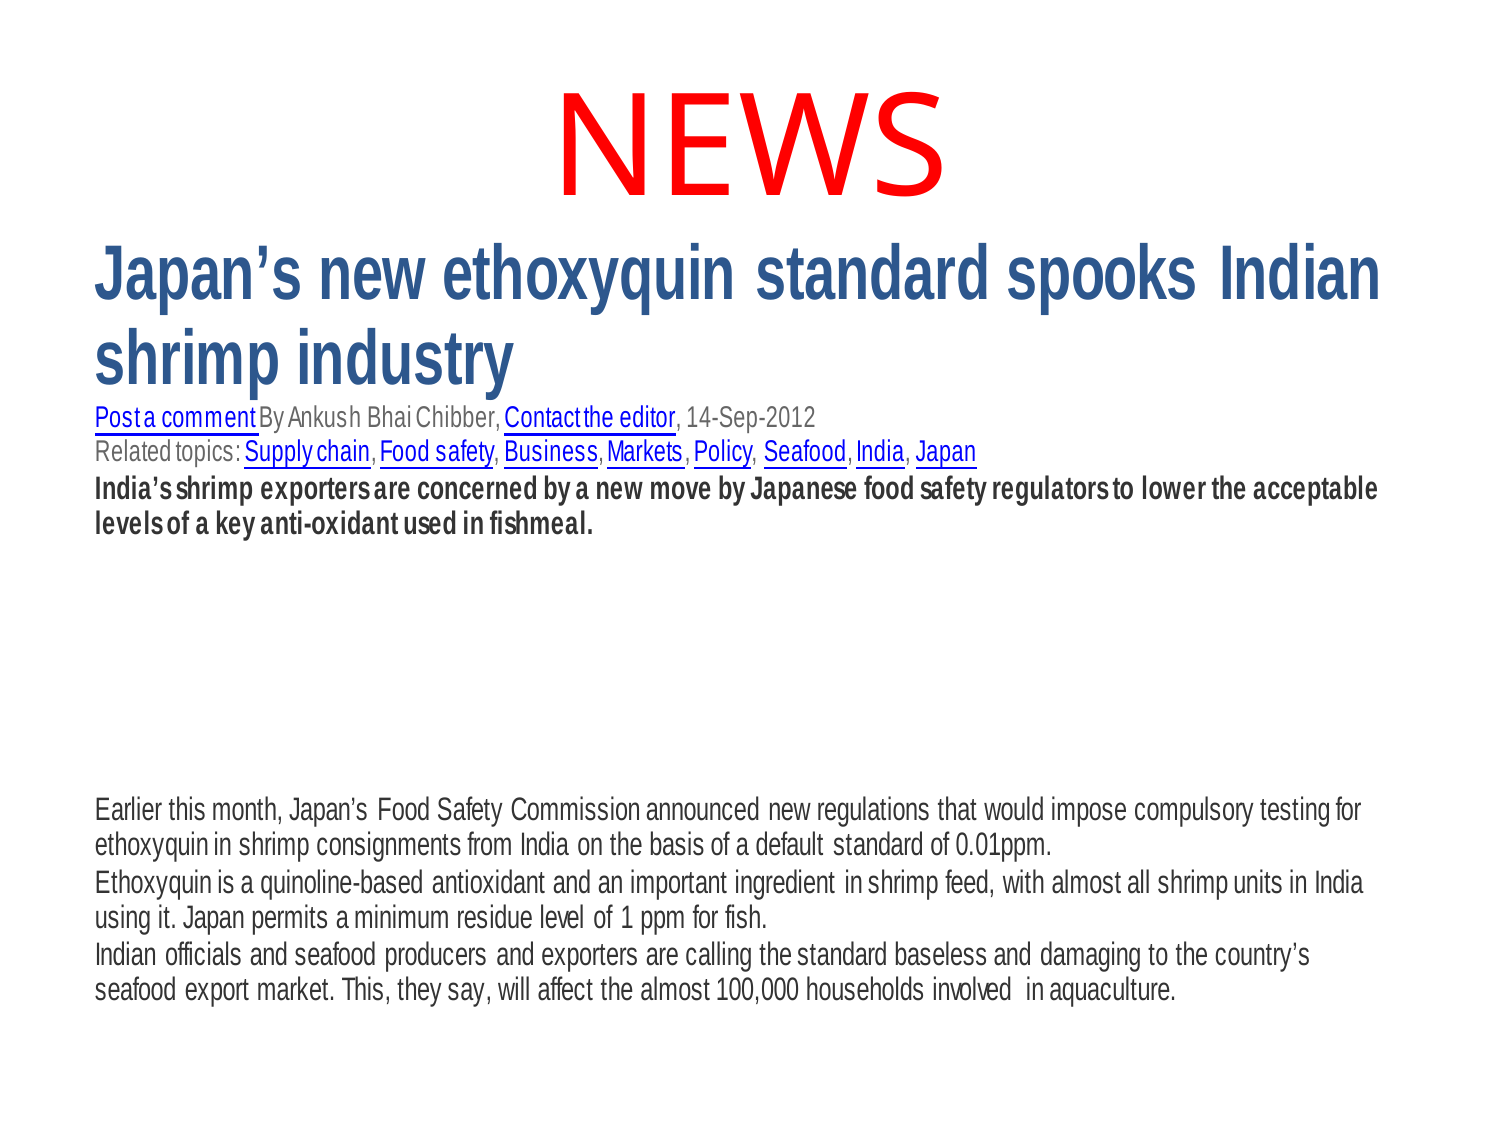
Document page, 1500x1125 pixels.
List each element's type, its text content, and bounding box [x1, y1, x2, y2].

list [76, 231, 1412, 1012]
title NEWS [75, 45, 1425, 233]
